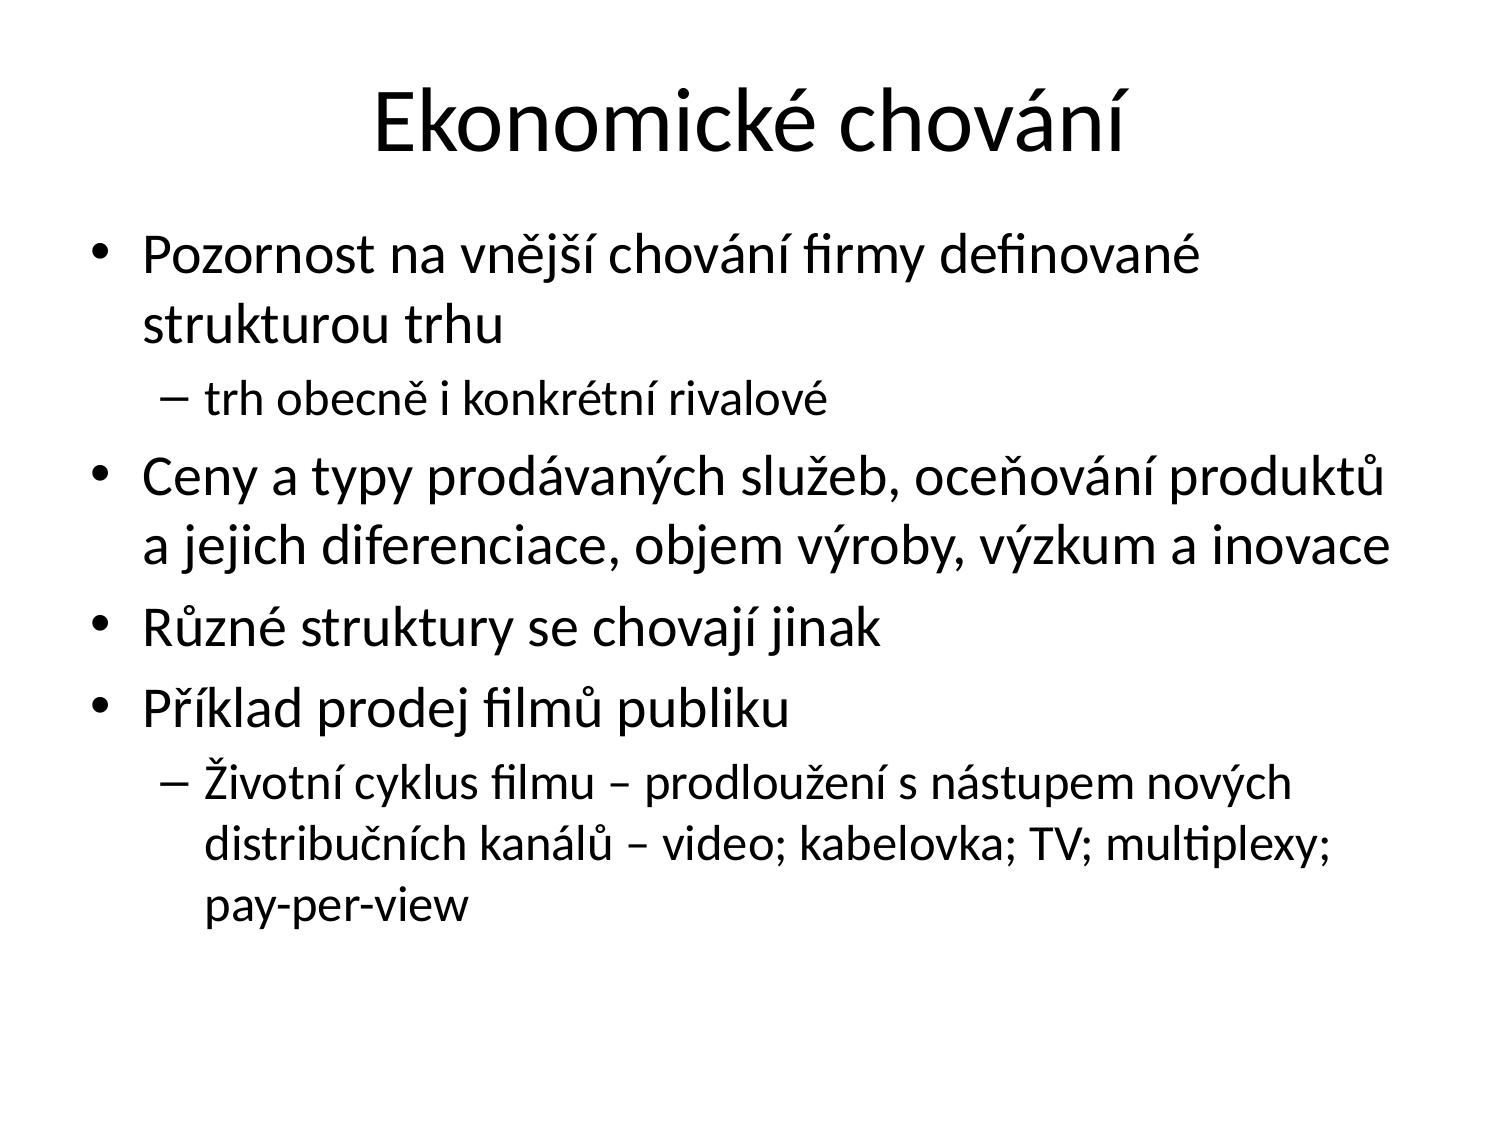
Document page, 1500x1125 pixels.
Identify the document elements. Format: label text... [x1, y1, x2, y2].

list Pozornost na vnější chování firmy definované strukturou trhu trh obecně i konkrétní rivalové Ceny a typy prodávaných služeb, oceňování produktů a jejich diferenciace, objem výroby, výzkum a inovace Různé struktury se chovají jinak Příklad prodej filmů publiku Životní cyklus filmu – prodloužení s nástupem nových distribučních kanálů – video; kabelovka; TV; multiplexy; pay-per-view [75, 208, 1425, 1005]
title Ekonomické chování [75, 45, 1425, 185]
